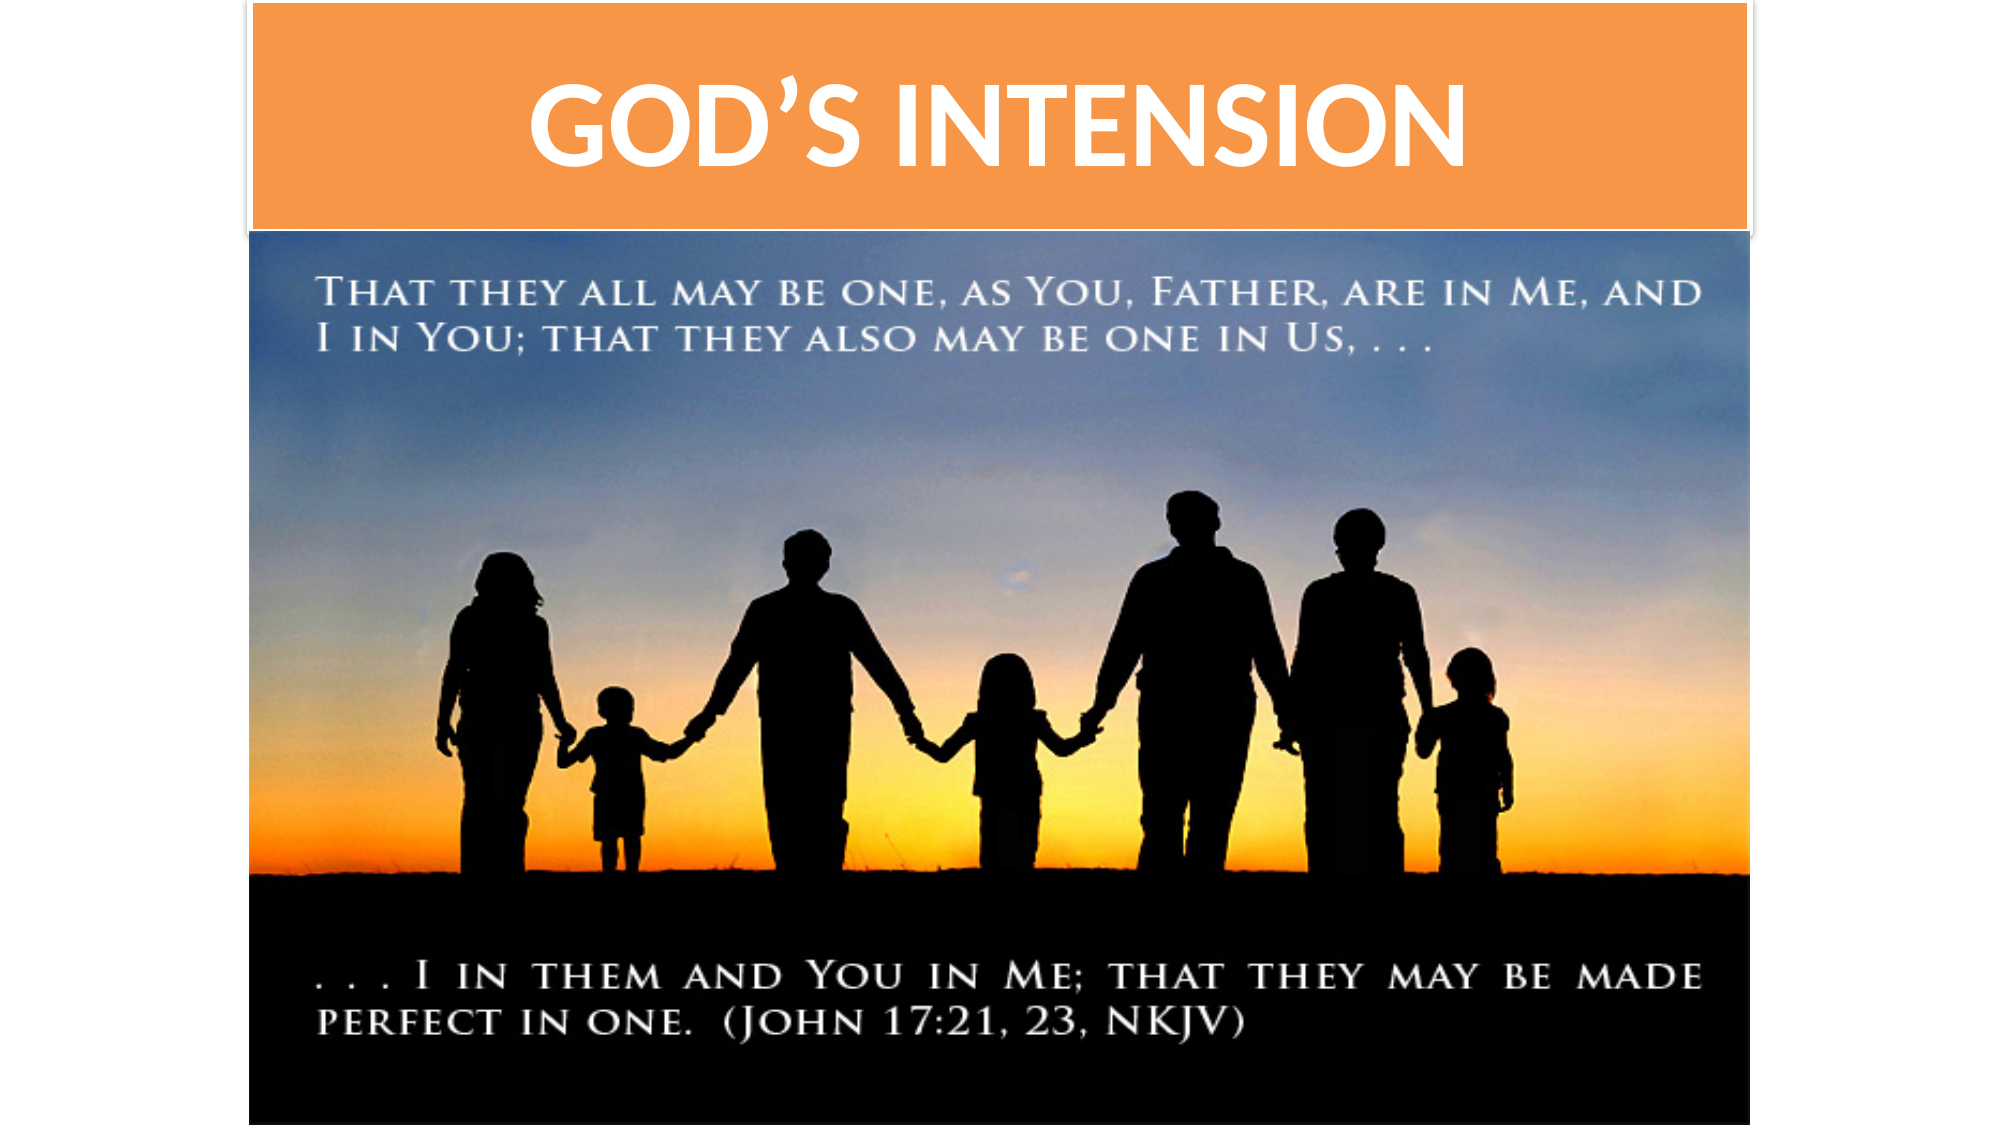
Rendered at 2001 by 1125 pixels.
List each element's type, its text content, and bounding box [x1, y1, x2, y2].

title GOD’S INTENSION [247, 0, 1753, 234]
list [249, 231, 1751, 1125]
